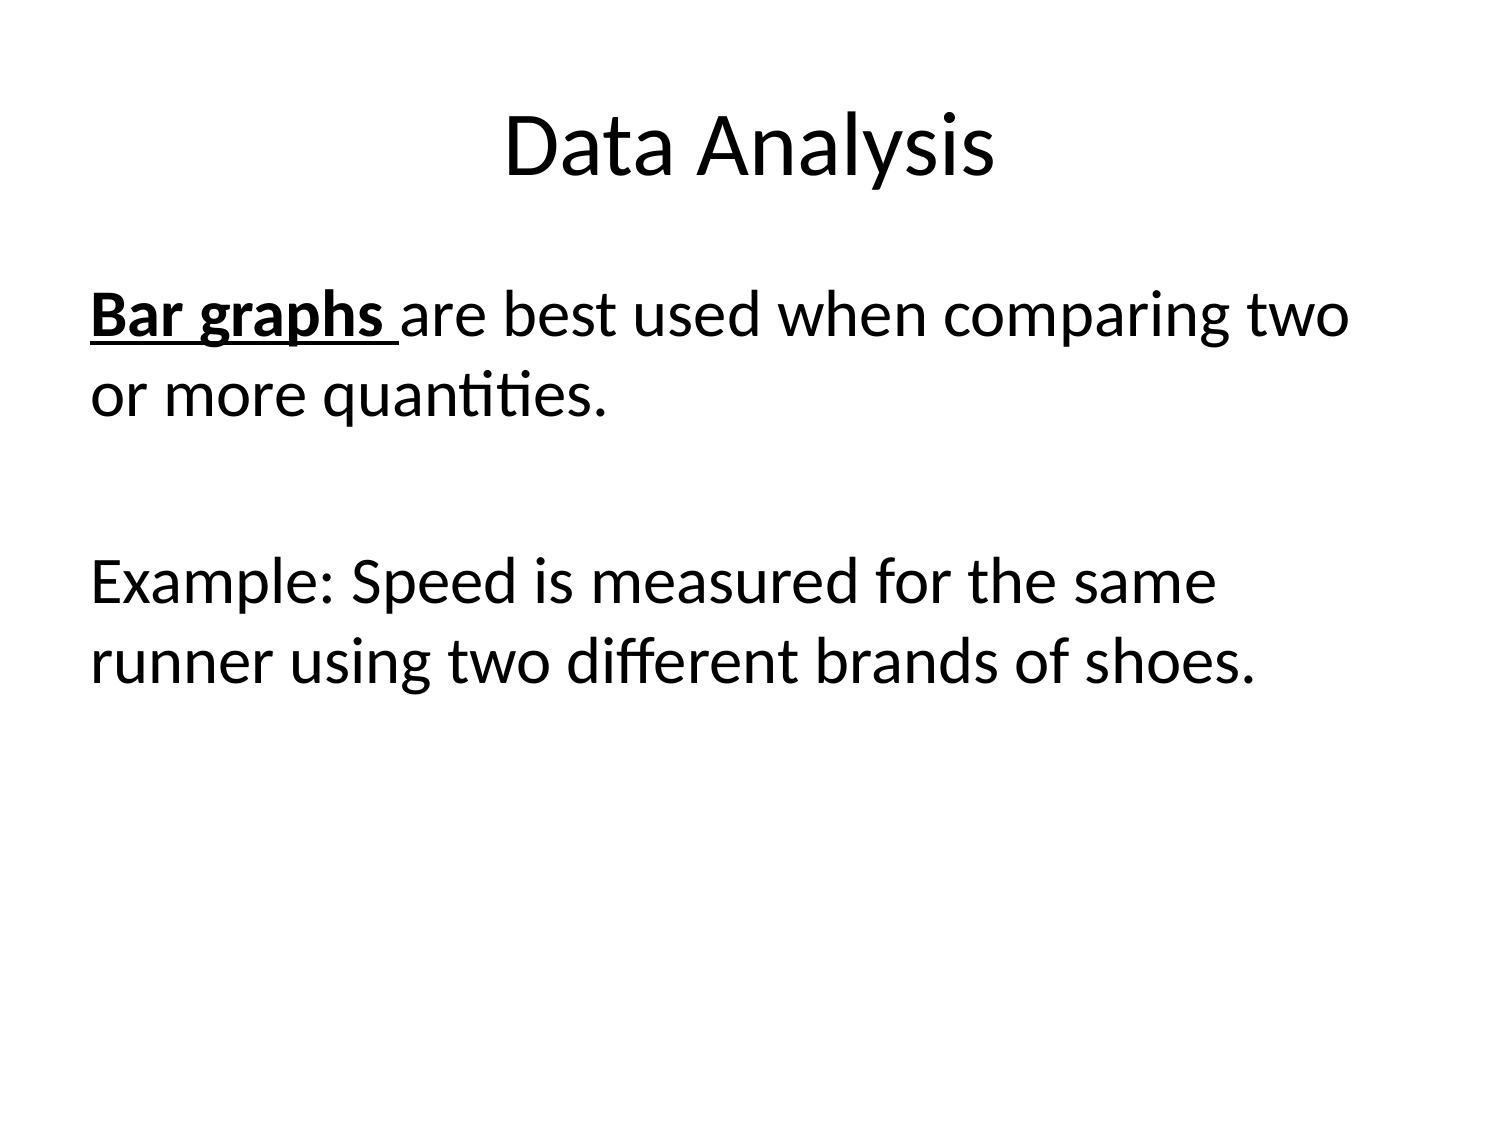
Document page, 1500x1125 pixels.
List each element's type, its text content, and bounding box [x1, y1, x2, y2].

list Bar graphs are best used when comparing two or more quantities. Example: Speed is measured for the same runner using two different brands of shoes. [75, 262, 1425, 1005]
title Data Analysis [75, 45, 1425, 233]
